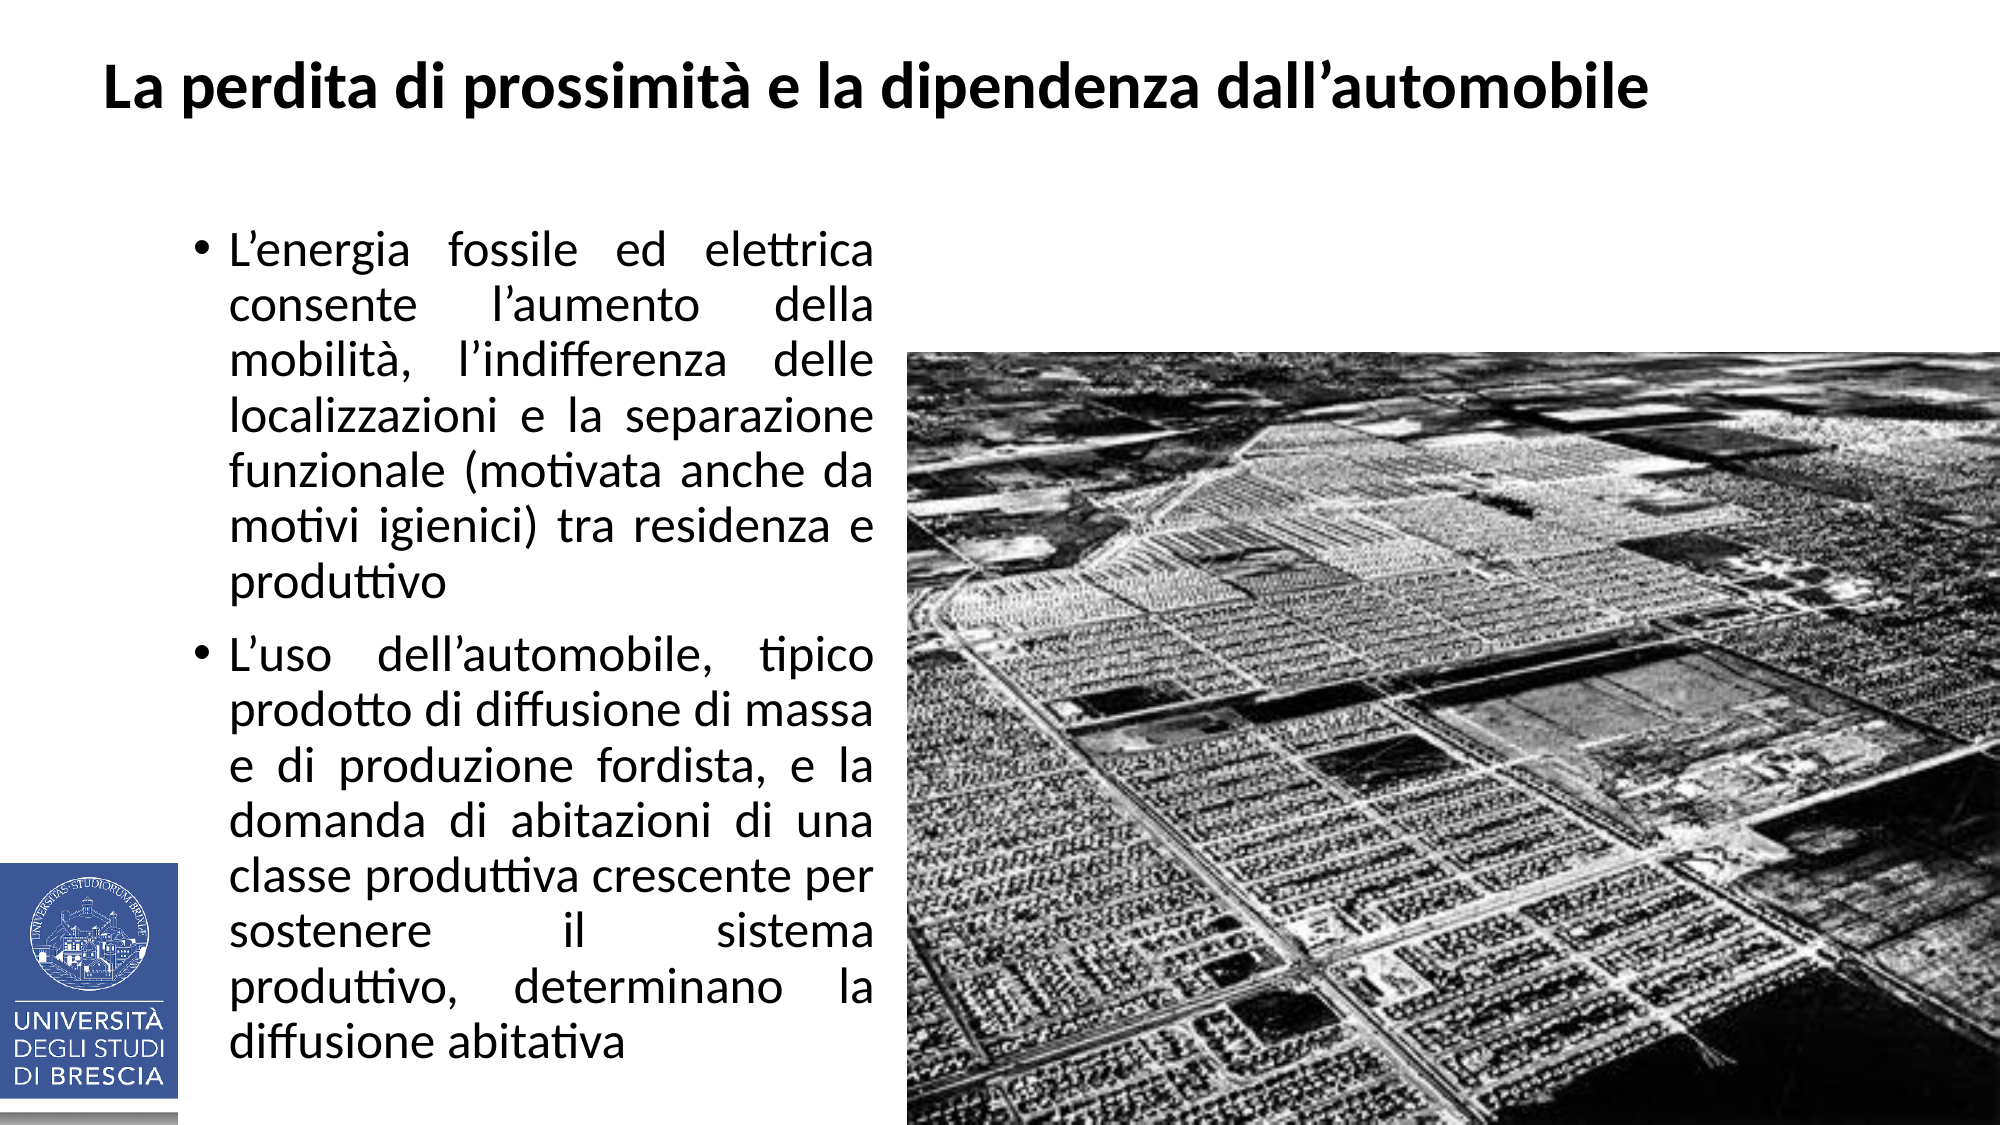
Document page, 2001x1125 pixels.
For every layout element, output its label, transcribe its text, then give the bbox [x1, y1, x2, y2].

list L’energia fossile ed elettrica consente l’aumento della mobilità, l’indifferenza delle localizzazioni e la separazione funzionale (motivata anche da motivi igienici) tra residenza e produttivo L’uso dell’automobile, tipico prodotto di diffusione di massa e di produzione fordista, e la domanda di abitazioni di una classe produttiva crescente per sostenere il sistema produttivo, determinano la diffusione abitativa [178, 214, 890, 1089]
title La perdita di prossimità e la dipendenza dall’automobile [89, 44, 1838, 130]
picture [0, 863, 179, 1125]
picture [907, 352, 2000, 1125]
